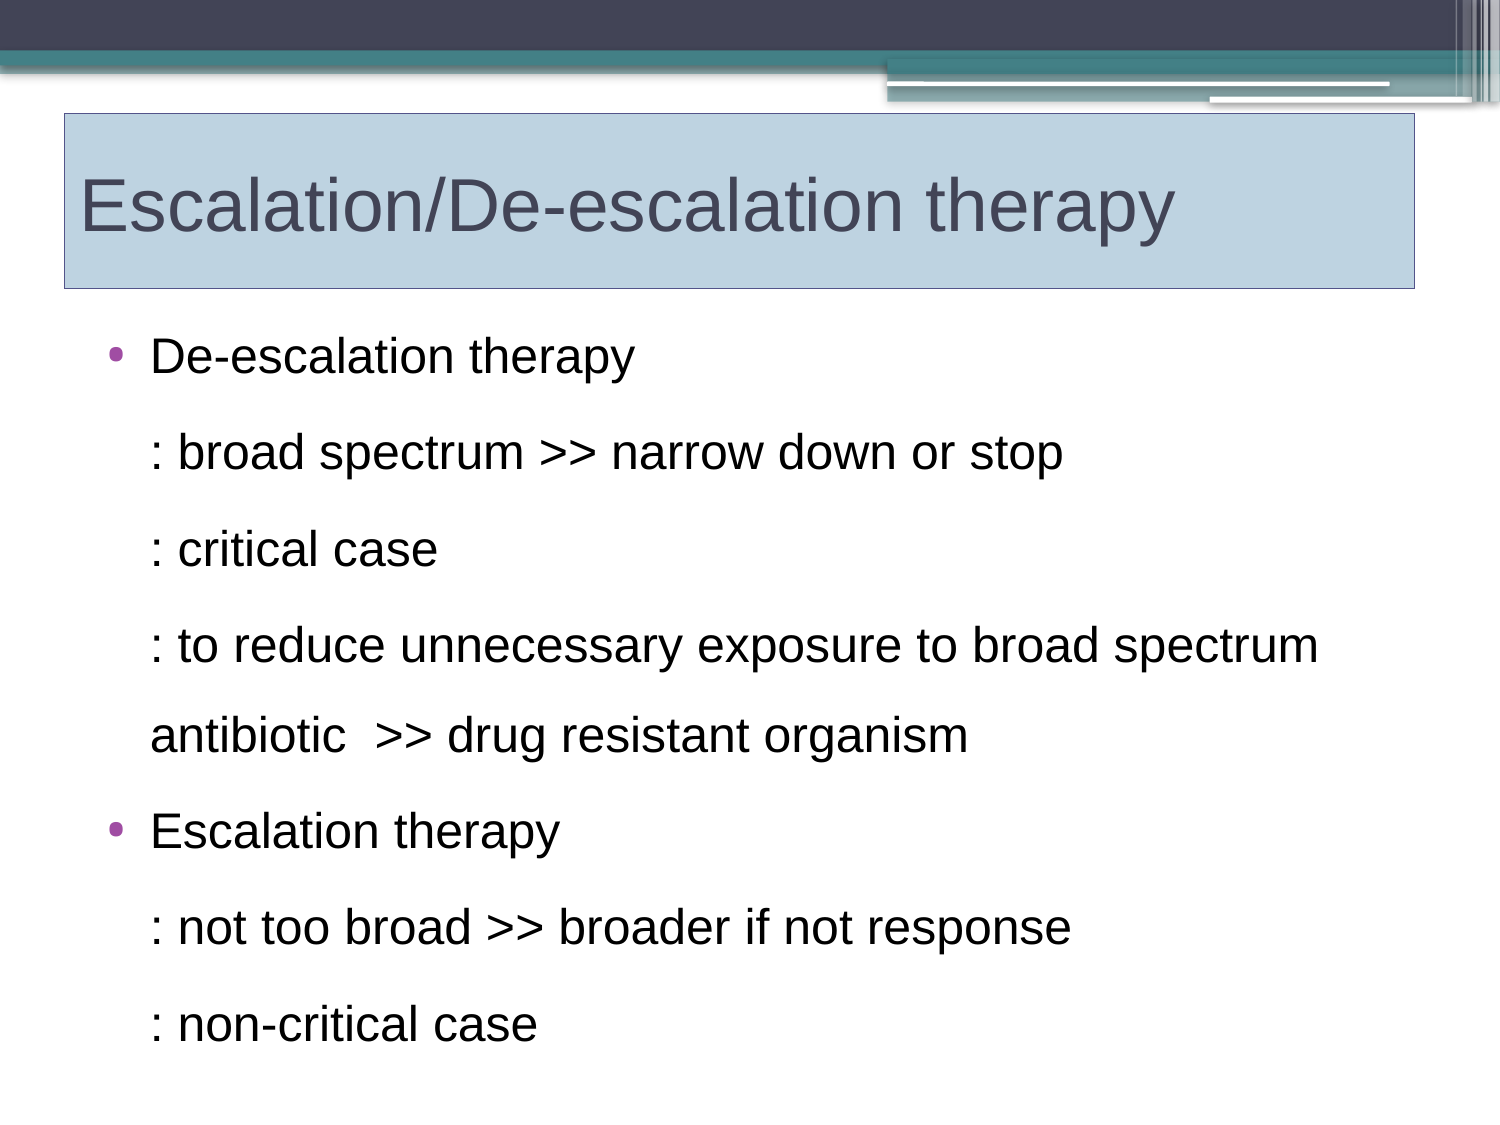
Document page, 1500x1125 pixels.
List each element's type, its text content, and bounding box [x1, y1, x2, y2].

title Escalation/De-escalation therapy [64, 113, 1415, 289]
list De-escalation therapy : broad spectrum >> narrow down or stop : critical case : to reduce unnecessary exposure to broad spectrum antibiotic >> drug resistant organism Escalation therapy : not too broad >> broader if not response : non-critical case [75, 286, 1425, 1094]
